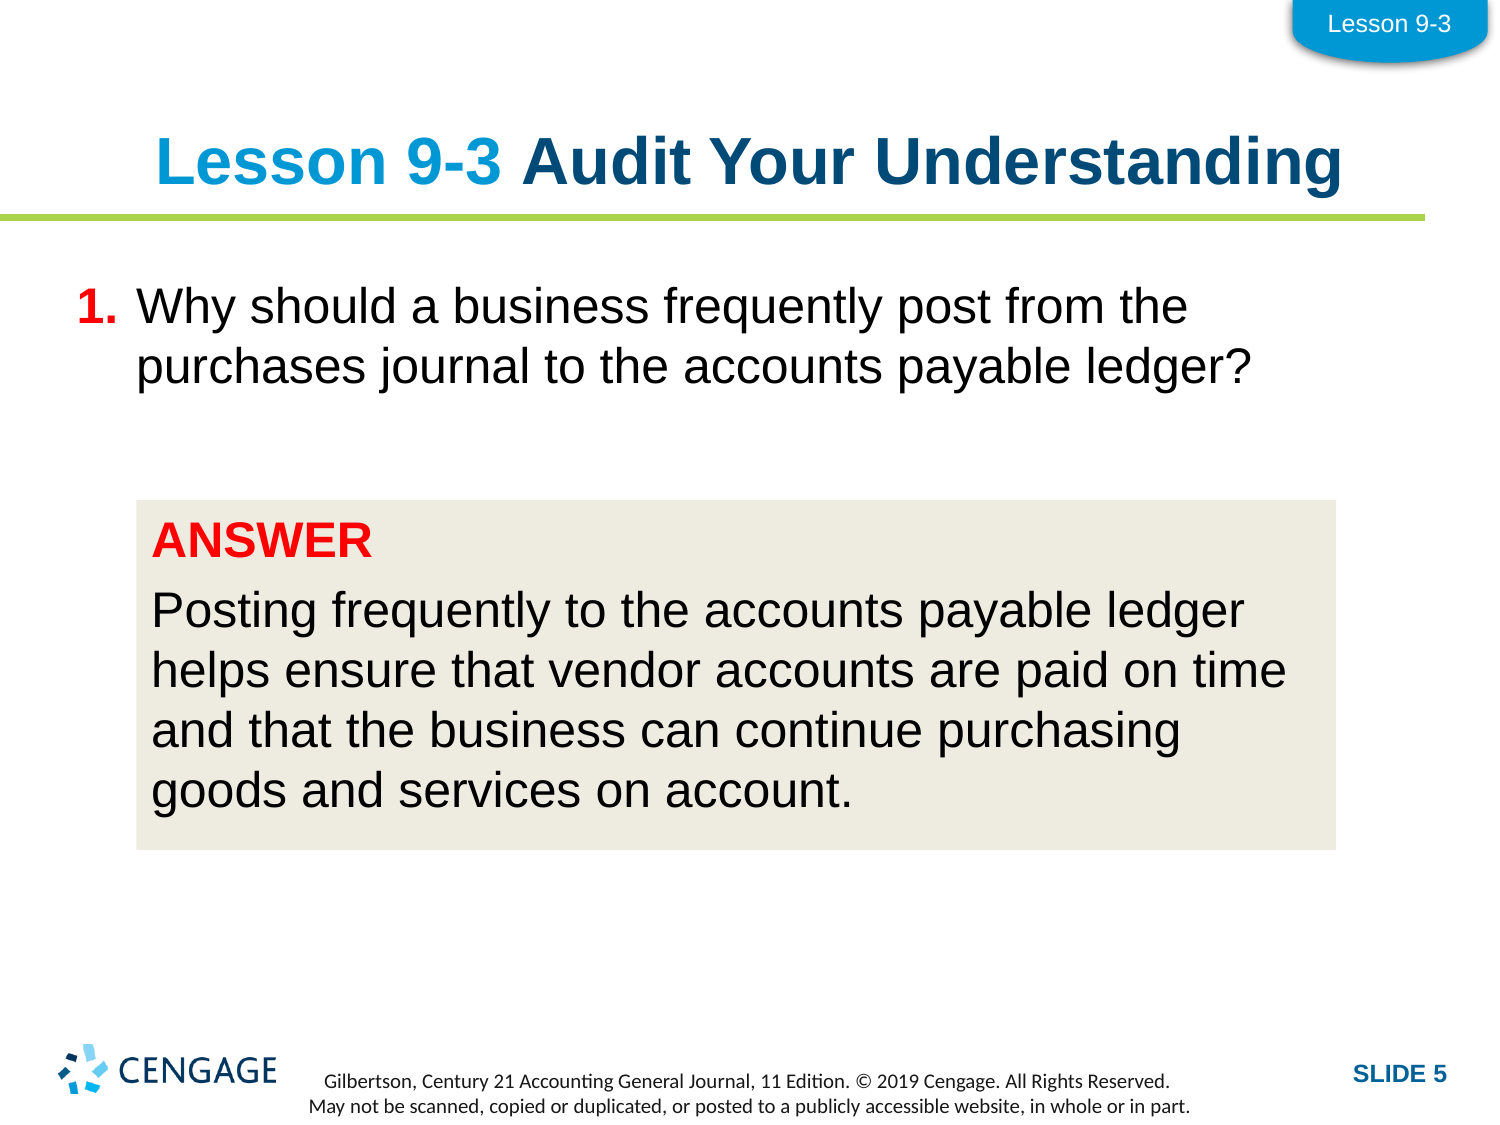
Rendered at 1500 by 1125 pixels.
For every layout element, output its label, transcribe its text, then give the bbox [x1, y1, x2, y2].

text_box ANSWER Posting frequently to the accounts payable ledger helps ensure that vendor accounts are paid on time and that the business can continue purchasing goods and services on account. [136, 500, 1337, 850]
list 1. Why should a business frequently post from the purchases journal to the accounts payable ledger? [61, 266, 1437, 443]
text_box [1292, 0, 1488, 63]
title Lesson 9-3 Audit Your Understanding [90, 117, 1410, 228]
text_box SLIDE 5 [1162, 1049, 1463, 1095]
picture [58, 1044, 276, 1094]
text_box Lesson 9-3 [1312, 0, 1467, 45]
